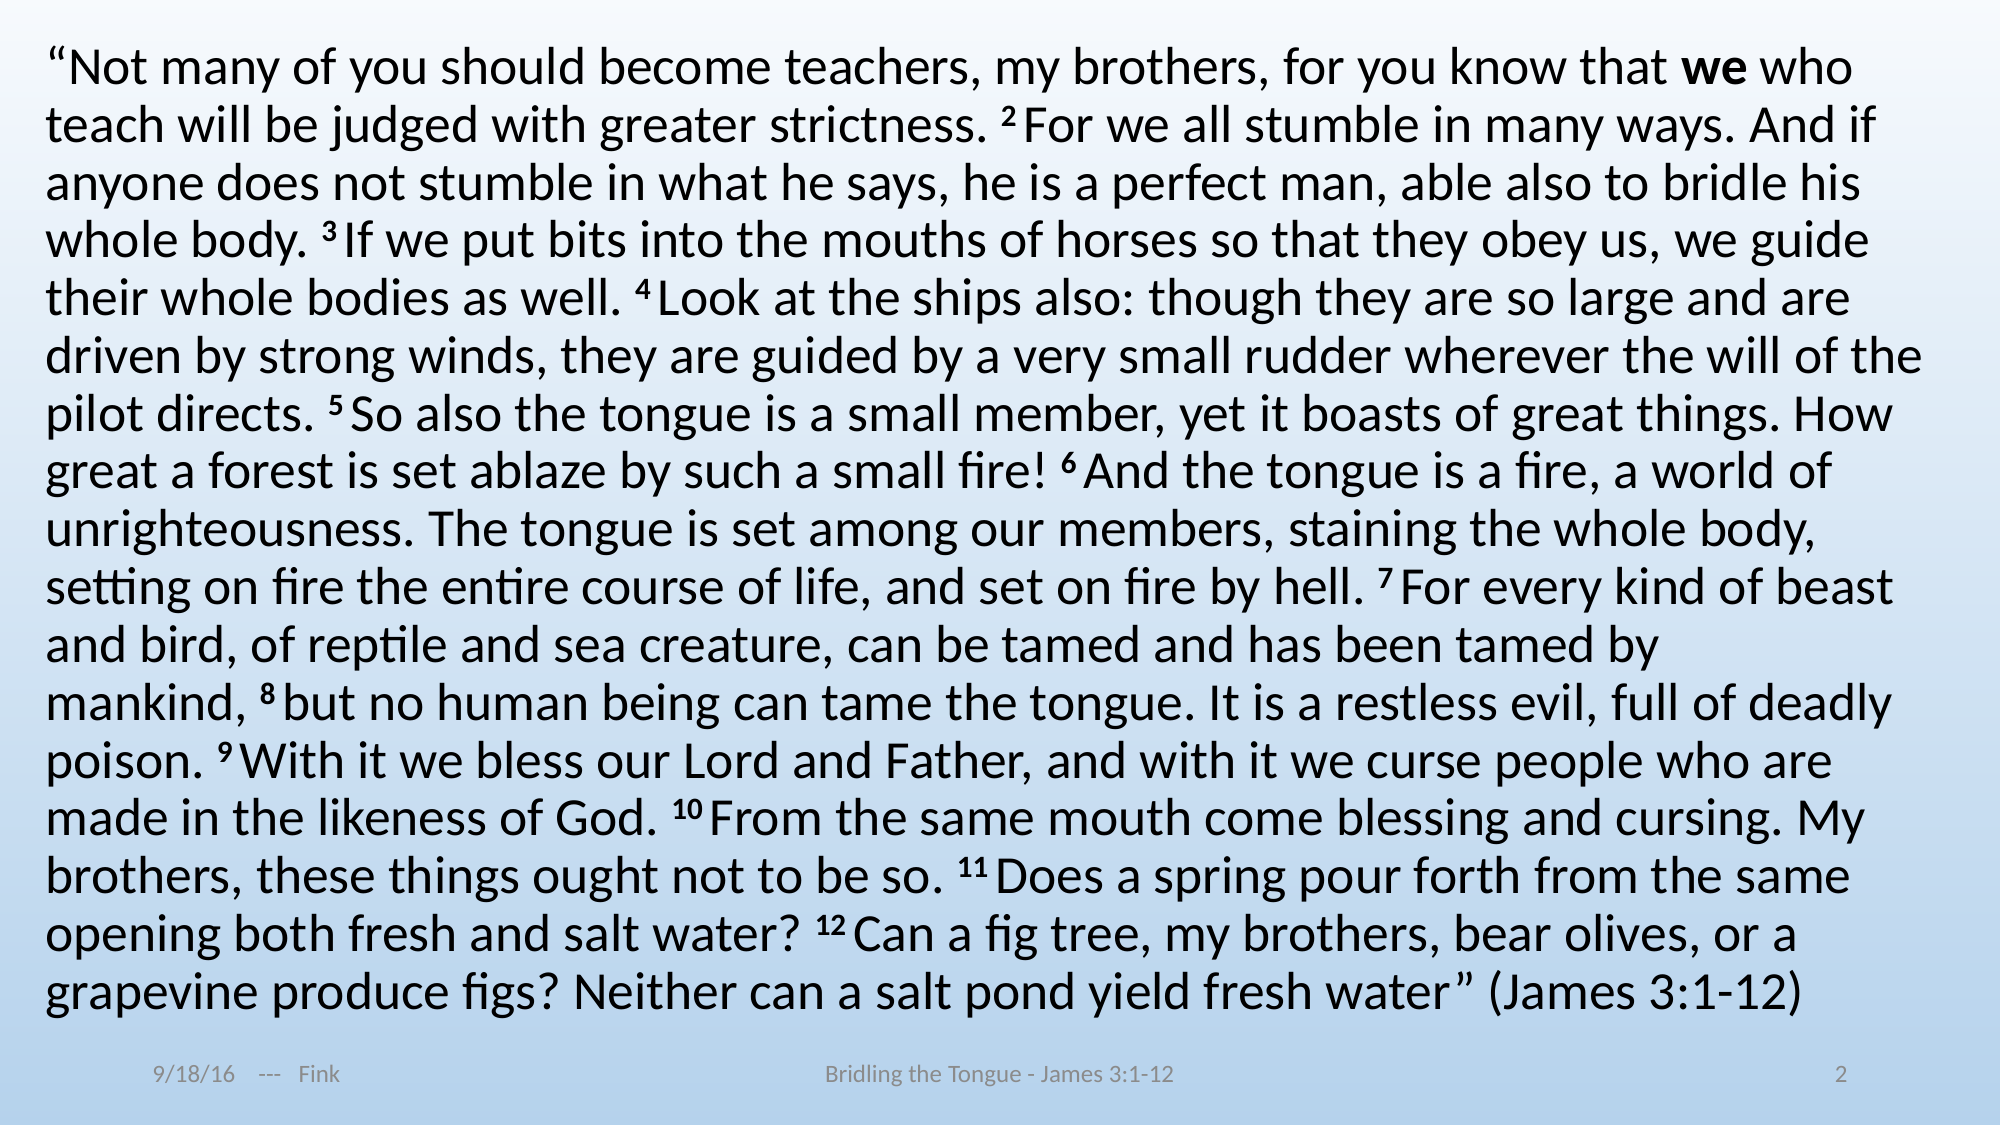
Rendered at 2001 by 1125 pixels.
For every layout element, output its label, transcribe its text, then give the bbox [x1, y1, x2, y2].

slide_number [137, 1042, 588, 1103]
list “Not many of you should become teachers, my brothers, for you know that we who teach will be judged with greater strictness. 2 For we all stumble in many ways. And if anyone does not stumble in what he says, he is a perfect man, able also to bridle his whole body. 3 If we put bits into the mouths of horses so that they obey us, we guide their whole bodies as well. 4 Look at the ships also: though they are so large and are driven by strong winds, they are guided by a very small rudder wherever the will of the pilot directs. 5 So also the tongue is a small member, yet it boasts of great things. How great a forest is set ablaze by such a small fire! 6 And the tongue is a fire, a world of unrighteousness. The tongue is set among our members, staining the whole body, setting on fire the entire course of life, and set on fire by hell. 7 For every kind of beast and bird, of reptile and sea creature, can be tamed and has been tamed by mankind, 8 but no human being can tame the tongue. It is a restless evil, full of deadly poison. 9 With it we bless our Lord and Father, and with it we curse people who are made in the likeness of God. 10 From the same mouth come blessing and cursing. My brothers, these things ought not to be so. 11 Does a spring pour forth from the same opening both fresh and salt water? 12 Can a fig tree, my brothers, bear olives, or a grapevine produce figs? Neither can a salt pond yield fresh water” (James 3:1-12) [30, 30, 1948, 1043]
slide_number 2 [1412, 1042, 1863, 1103]
footer Bridling the Tongue - James 3:1-12 [662, 1042, 1338, 1103]
